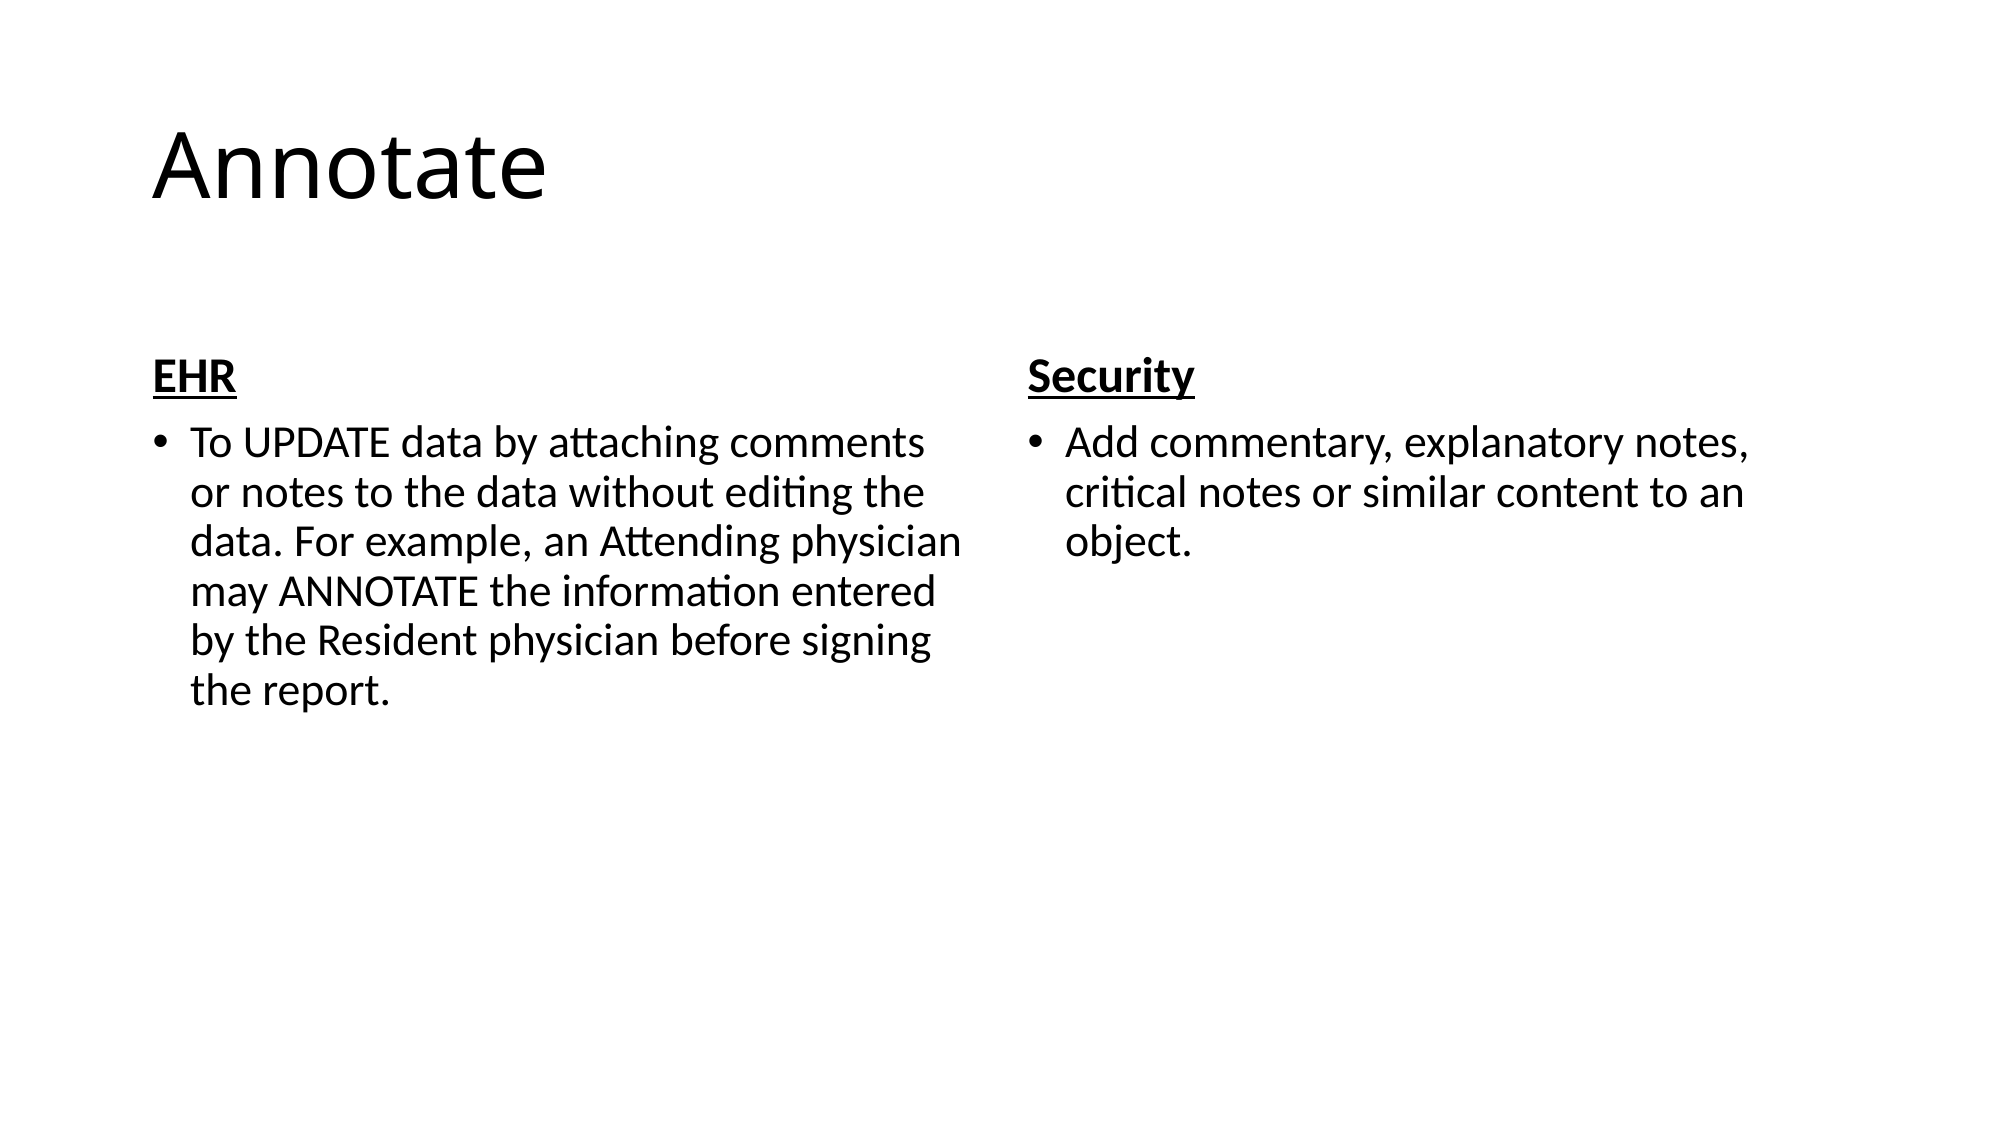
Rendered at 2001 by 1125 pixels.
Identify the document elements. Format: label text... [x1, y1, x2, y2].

list To UPDATE data by attaching comments or notes to the data without editing the data. For example, an Attending physician may ANNOTATE the information entered by the Resident physician before signing the report. [137, 410, 984, 1016]
list Add commentary, explanatory notes, critical notes or similar content to an object. [1012, 410, 1863, 1016]
list EHR [137, 275, 984, 410]
title Annotate [137, 59, 1863, 278]
list Security [1012, 275, 1863, 410]
